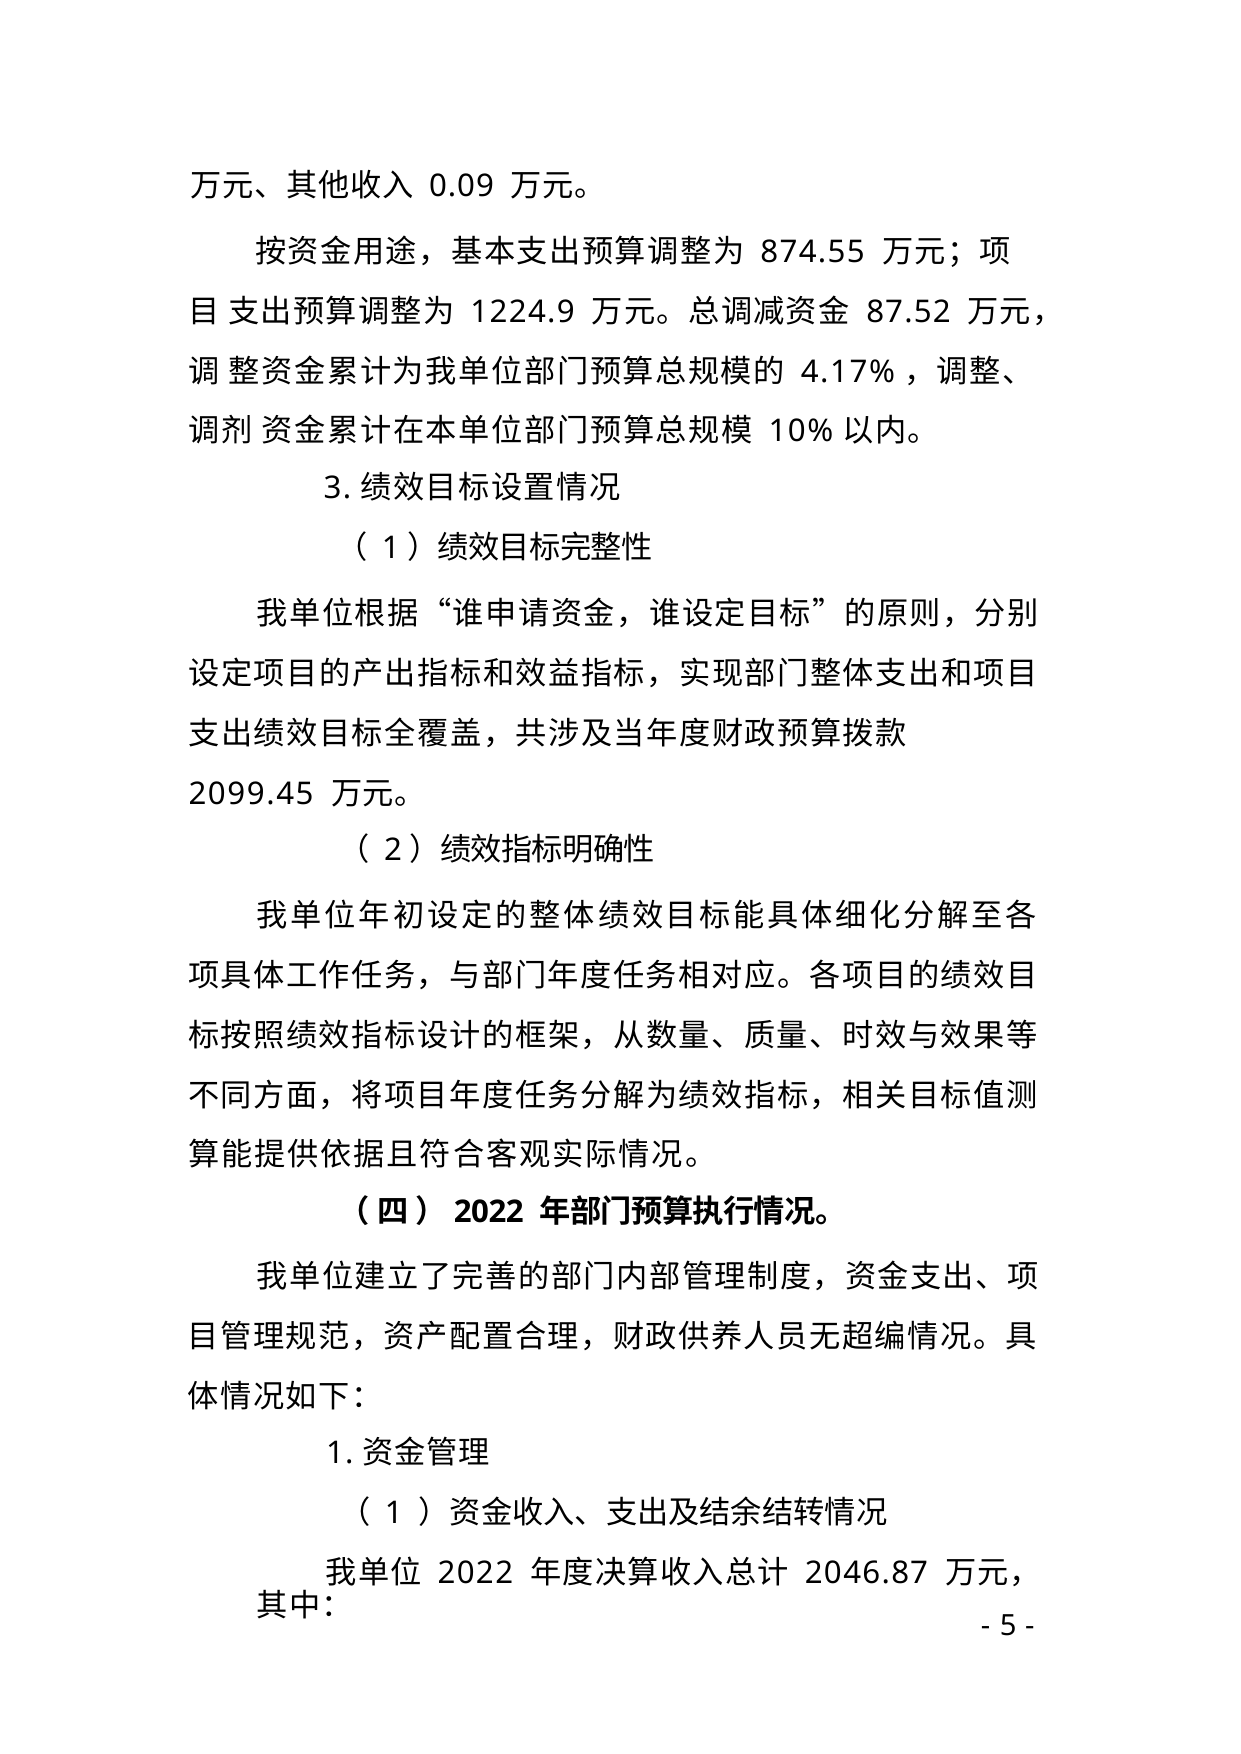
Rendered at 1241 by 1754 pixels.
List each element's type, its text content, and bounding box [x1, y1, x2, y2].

text_box - 5 - [978, 1609, 1056, 1643]
text_box 万元、其他收入 0.09 万元。 按资金用途，基本支出预算调整为 874.55 万元；项 目 支出预算调整为 1224.9 万元。总调减资金 87.52 万元，调 整资金累计为我单位部门预算总规模的 4.17%，调整、调剂 资金累计在本单位部门预算总规模 10%以内。 3.绩效目标设置情况 （ 1）绩效目标完整性 我单位根据“谁申请资金，谁设定目标”的原则，分别 设定项目的产出指标和效益指标，实现部门整体支出和项目 支出绩效目标全覆盖，共涉及当年度财政预算拨款 2099.45 万元。 （ 2）绩效指标明确性 我单位年初设定的整体绩效目标能具体细化分解至各 项具体工作任务，与部门年度任务相对应。各项目的绩效目 标按照绩效指标设计的框架，从数量、质量、时效与效果等 不同方面，将项目年度任务分解为绩效指标，相关目标值测 算能提供依据且符合客观实际情况。 （ 四 ）2022 年部门预算执行情况。 我单位建立了完善的部门内部管理制度，资金支出、项 目管理规范，资产配置合理，财政供养人员无超编情况。具 体情况如下： 1.资金管理 （ 1 ）资金收入、支出及结余结转情况 我单位 2022 年度决算收入总计 2046.87 万元，其中： [185, 167, 1043, 1595]
